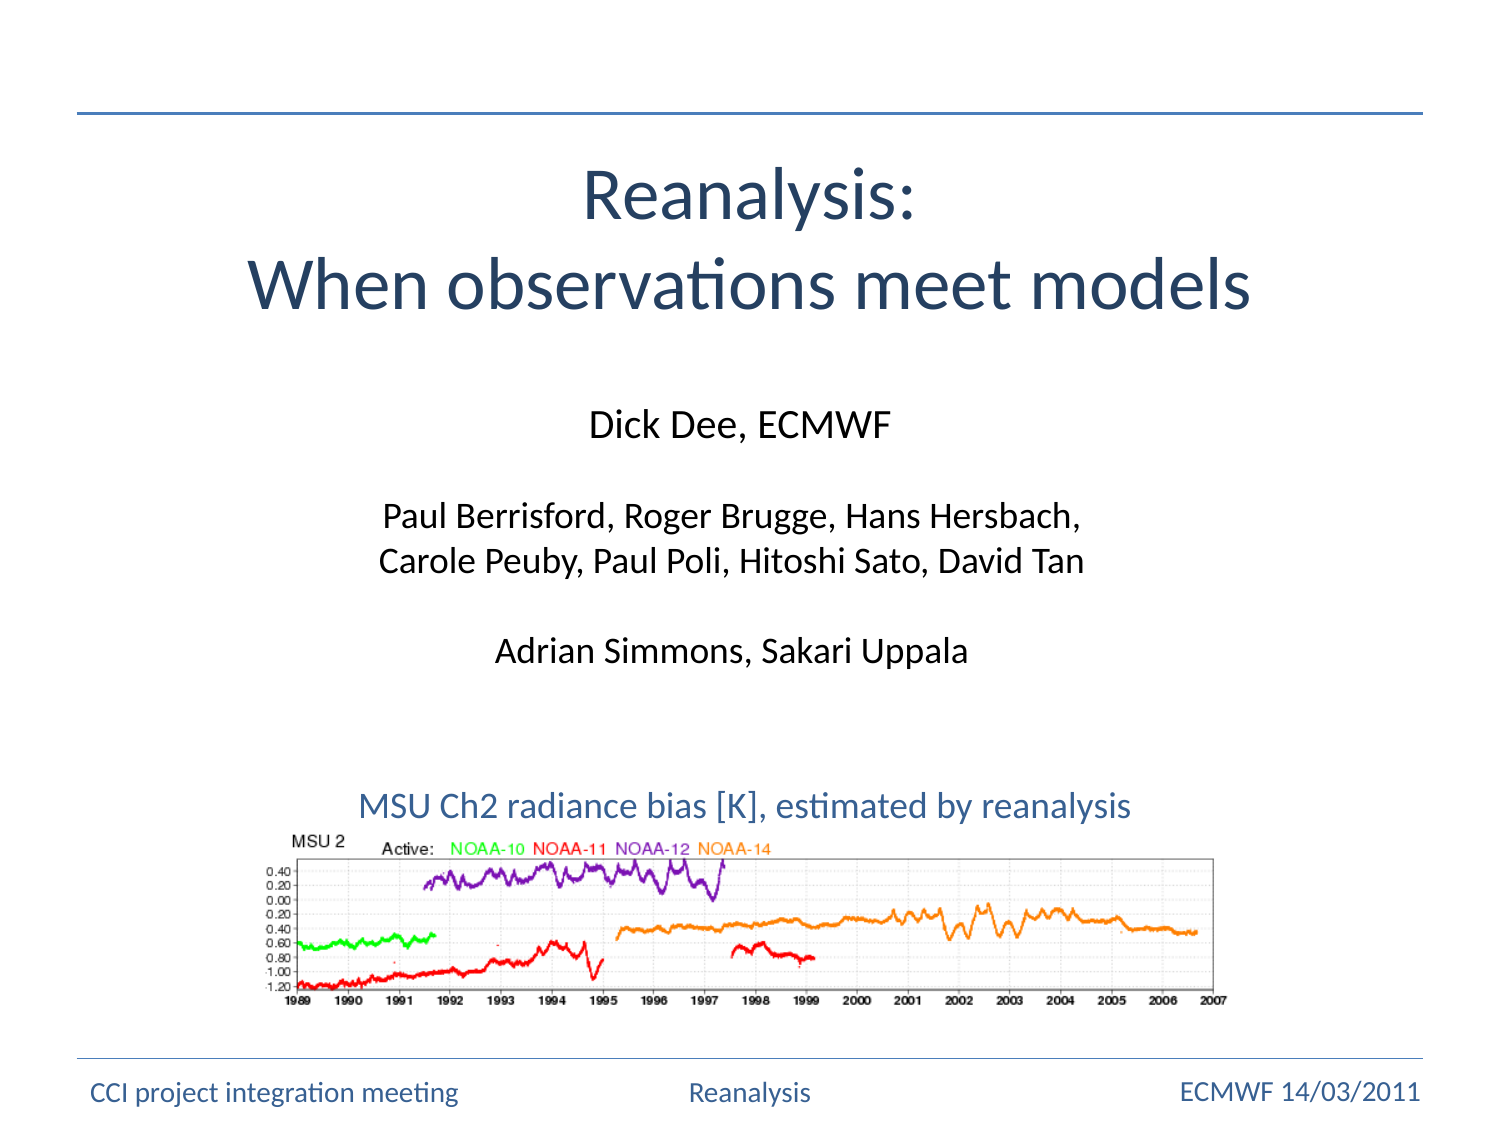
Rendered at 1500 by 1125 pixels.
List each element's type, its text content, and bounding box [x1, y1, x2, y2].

text_box Dick Dee, ECMWF [574, 389, 907, 454]
text_box MSU Ch2 radiance bias [K], estimated by reanalysis [343, 773, 1148, 820]
slide_number CCI project integration meeting [75, 1061, 479, 1121]
text_box Paul Berrisford, Roger Brugge, Hans Hersbach, Carole Peuby, Paul Poli, Hitoshi Sato, David Tan Adrian Simmons, Sakari Uppala [324, 483, 1140, 679]
footer Reanalysis [512, 1061, 988, 1121]
title Reanalysis: When observations meet models [112, 113, 1388, 355]
picture [265, 822, 1235, 1012]
